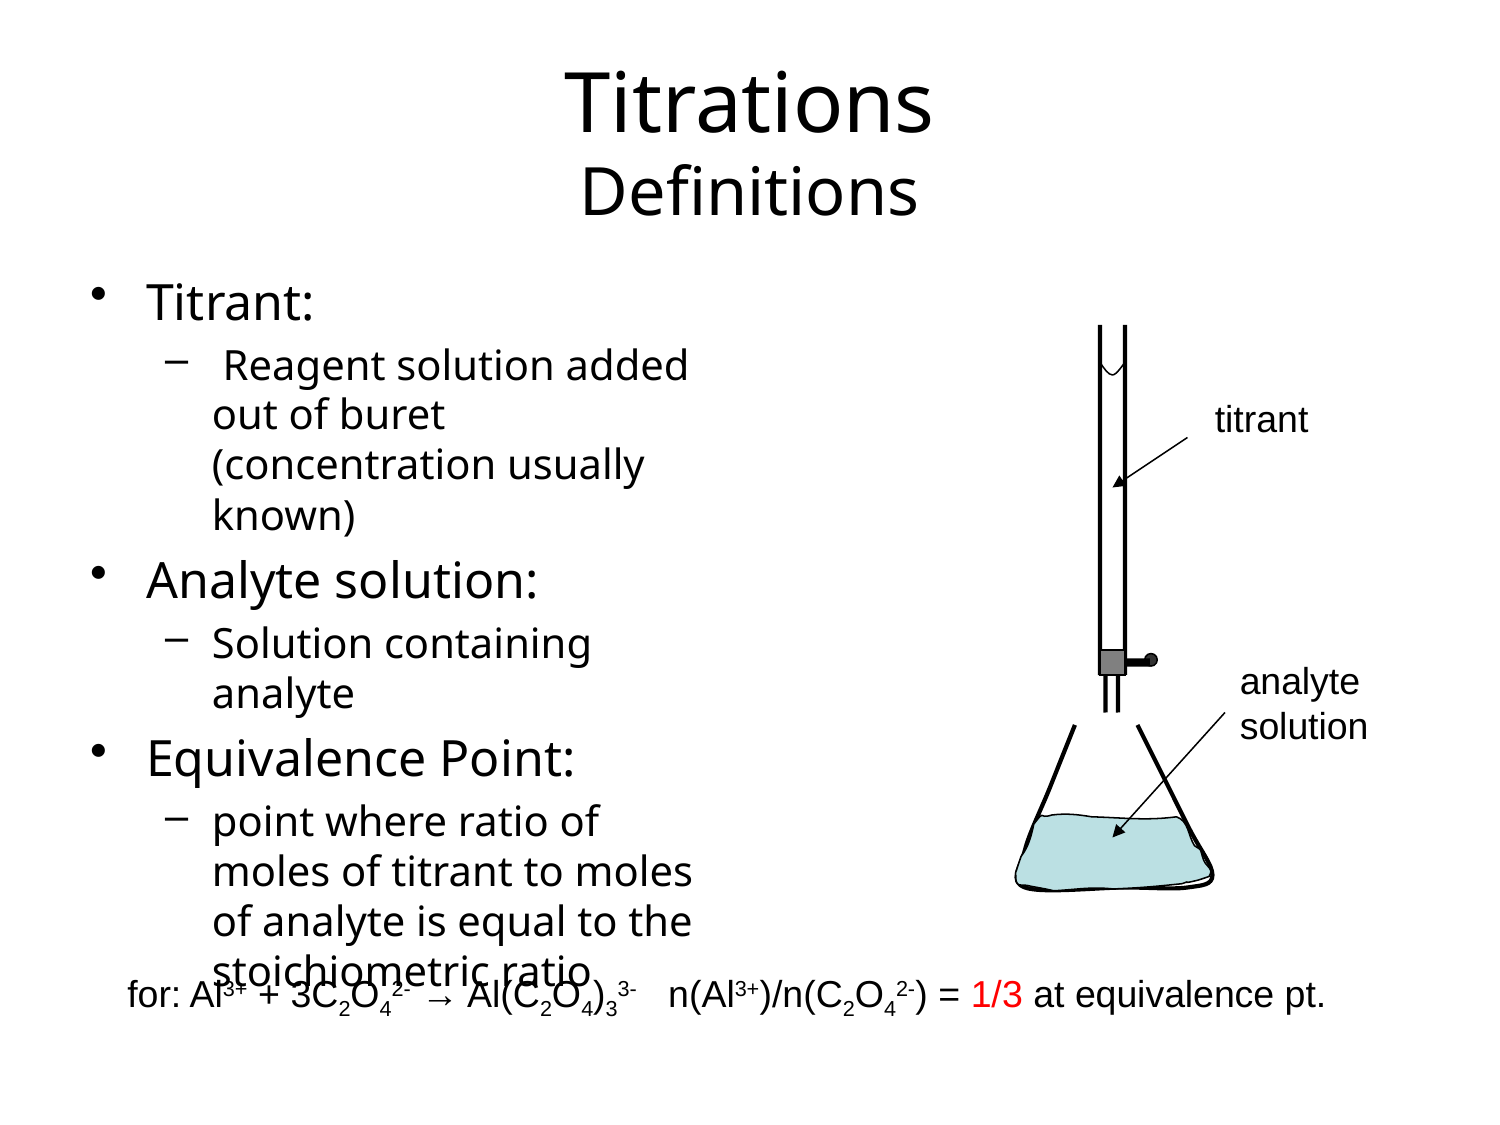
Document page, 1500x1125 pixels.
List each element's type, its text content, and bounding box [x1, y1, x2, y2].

list Titrant: Reagent solution added out of buret (concentration usually known) Analyte solution: Solution containing analyte Equivalence Point: point where ratio of moles of titrant to moles of analyte is equal to the stoichiometric ratio [74, 262, 738, 1006]
text_box [1035, 724, 1164, 821]
text_box [1100, 650, 1125, 675]
title Titrations Definitions [74, 44, 1426, 233]
text_box [1144, 653, 1158, 667]
text_box for: Al3+ + 3C2O42- → Al(C2O4)33- n(Al3+)/n(C2O42-) = 1/3 at equivalence pt. [112, 962, 1388, 1029]
text_box [1132, 780, 1213, 889]
text_box [1112, 712, 1226, 838]
text_box [1015, 814, 1211, 891]
text_box analyte solution [1224, 649, 1425, 755]
text_box [1112, 437, 1188, 488]
text_box titrant [1199, 387, 1413, 448]
text_box [1100, 362, 1126, 375]
text_box [1021, 886, 1050, 891]
